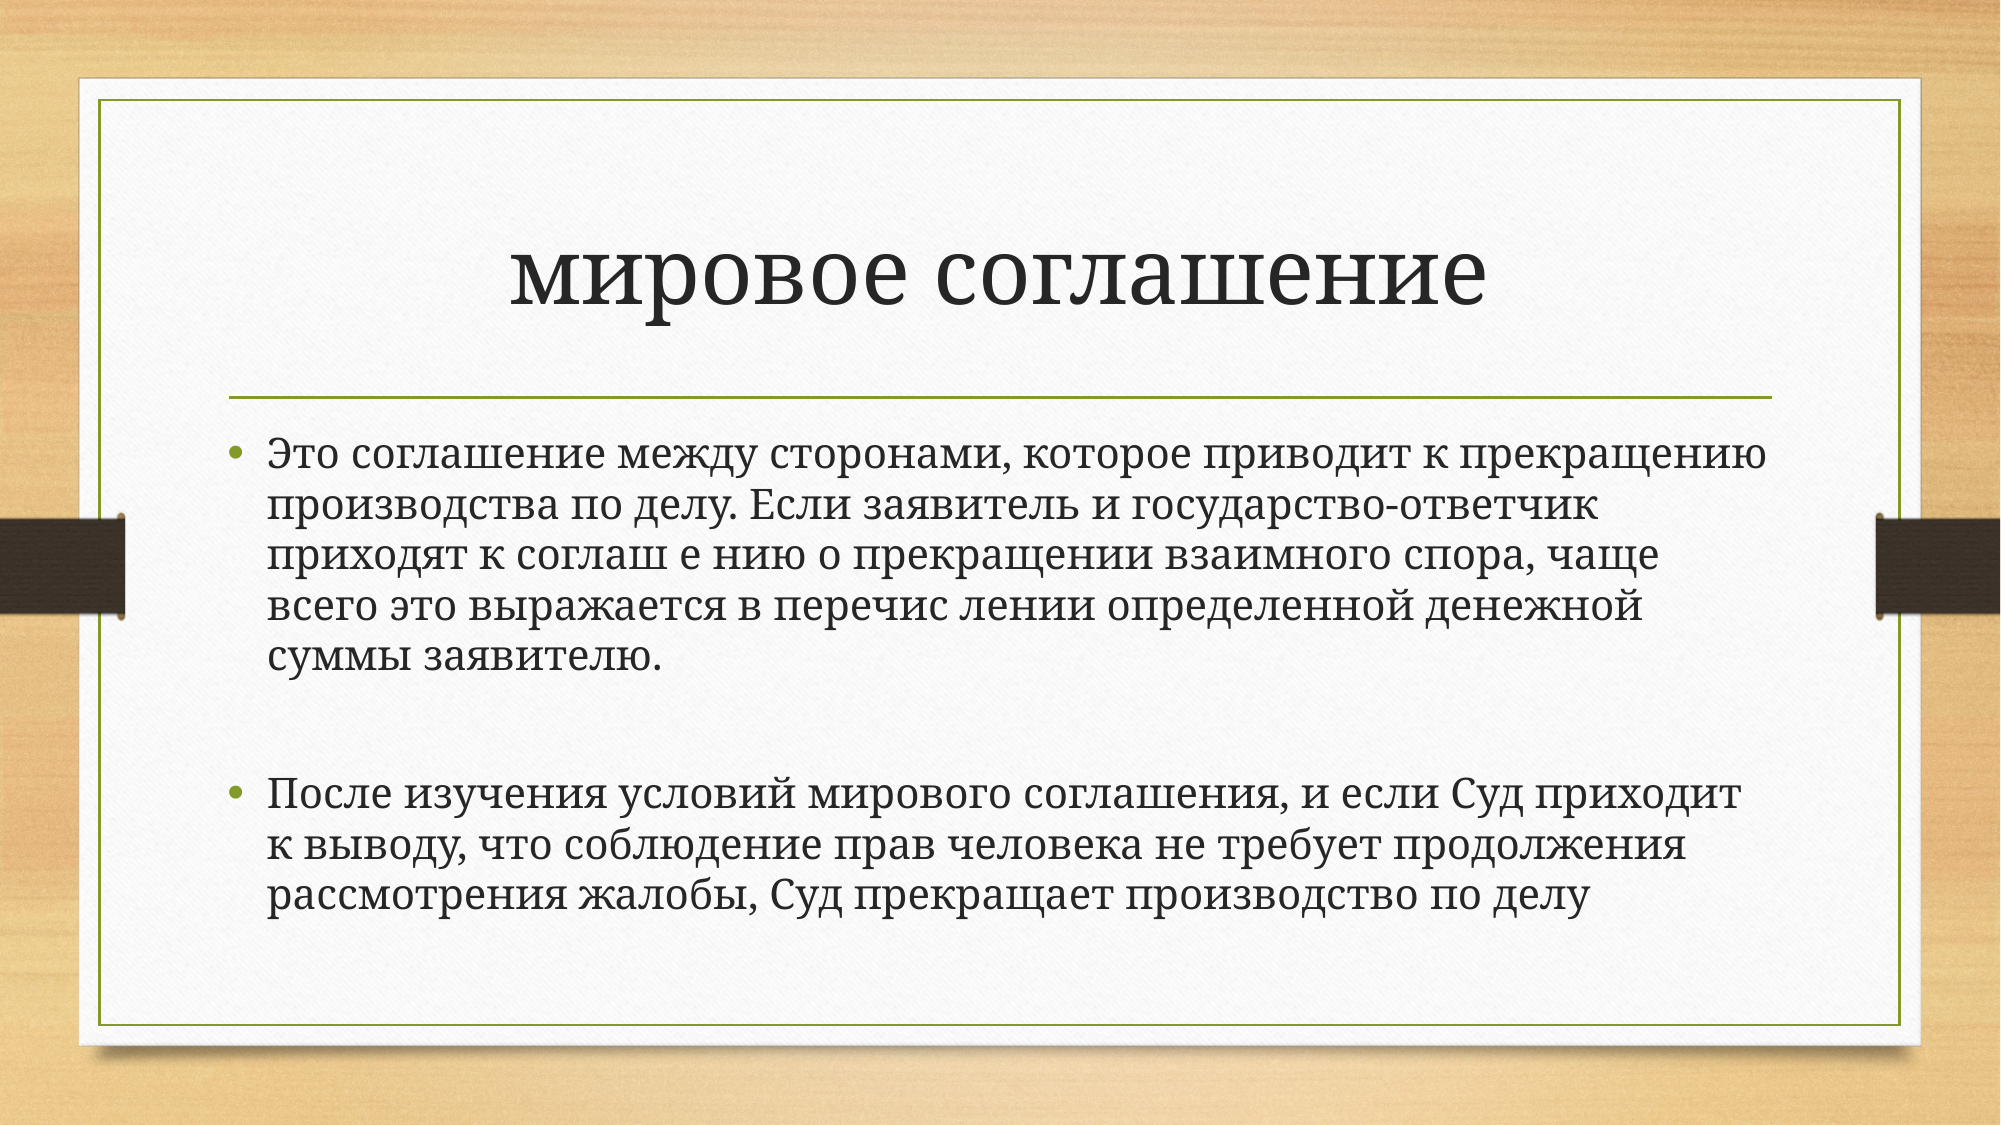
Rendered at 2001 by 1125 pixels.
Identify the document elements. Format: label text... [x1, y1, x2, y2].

picture [0, 0, 2001, 1125]
list Это соглашение между сторонами, которое приводит к прекращению производства по делу. Если заявитель и государство-ответчик приходят к соглаш е нию о прекращении взаимного спора, чаще всего это выражается в перечис лении определенной денежной суммы заявителю. После изучения условий мирового соглашения, и если Суд приходит к выводу, что соблюдение прав человека не требует продолжения рассмотрения жалобы, Суд прекращает производство по делу [212, 419, 1788, 964]
title мировое соглашение [212, 161, 1788, 375]
